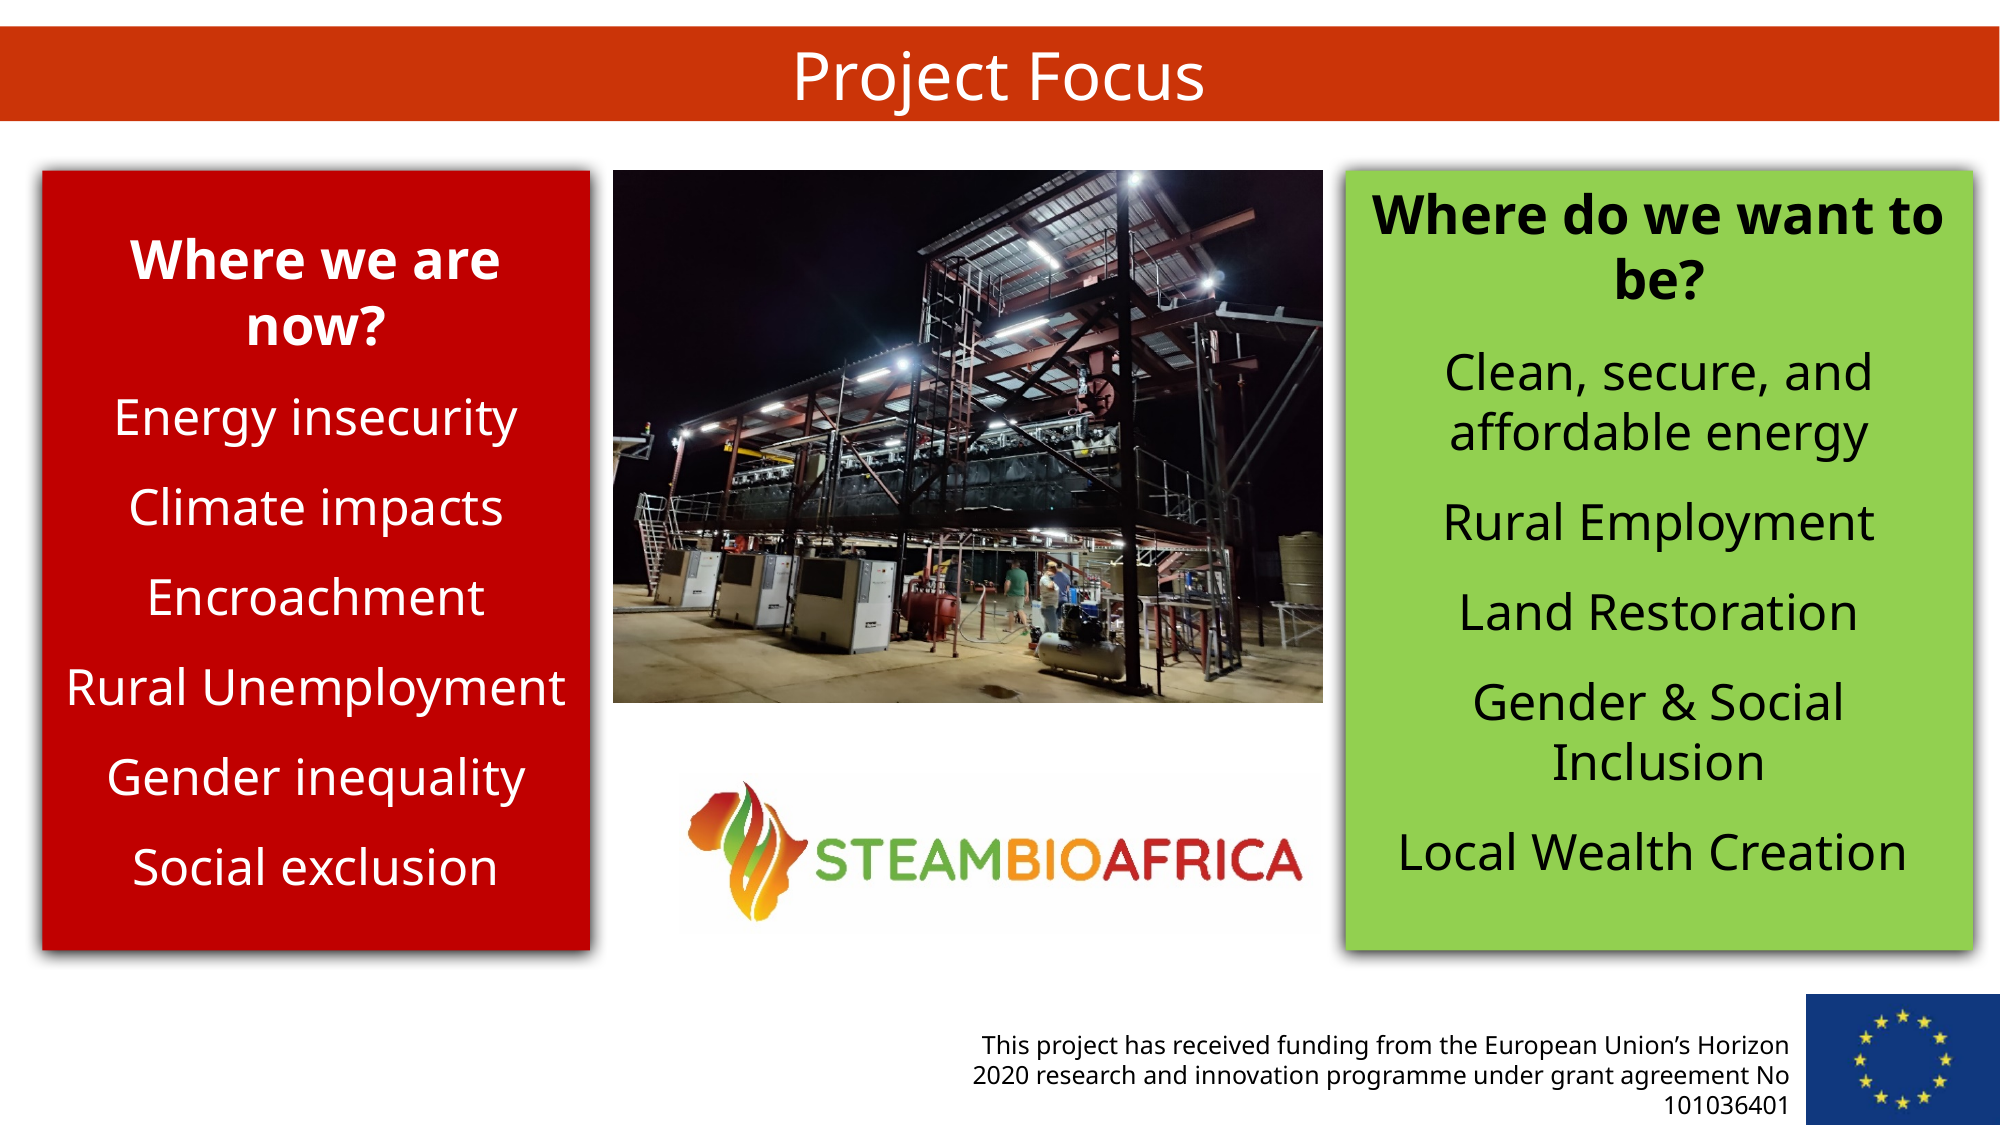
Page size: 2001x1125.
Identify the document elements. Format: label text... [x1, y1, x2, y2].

text_box Where we are now? Energy insecurity Climate impacts Encroachment Rural Unemployment Gender inequality Social exclusion [42, 170, 590, 951]
picture [1806, 994, 2000, 1125]
picture [679, 773, 1321, 934]
text_box This project has received funding from the European Union’s Horizon 2020 research and innovation programme under grant agreement No 101036401 [913, 1021, 1806, 1125]
text_box Where do we want to be? Clean, secure, and affordable energy Rural Employment Land Restoration Gender & Social Inclusion Local Wealth Creation [1345, 170, 1973, 951]
text_box Project Focus [0, 26, 2000, 122]
picture [613, 170, 1323, 703]
